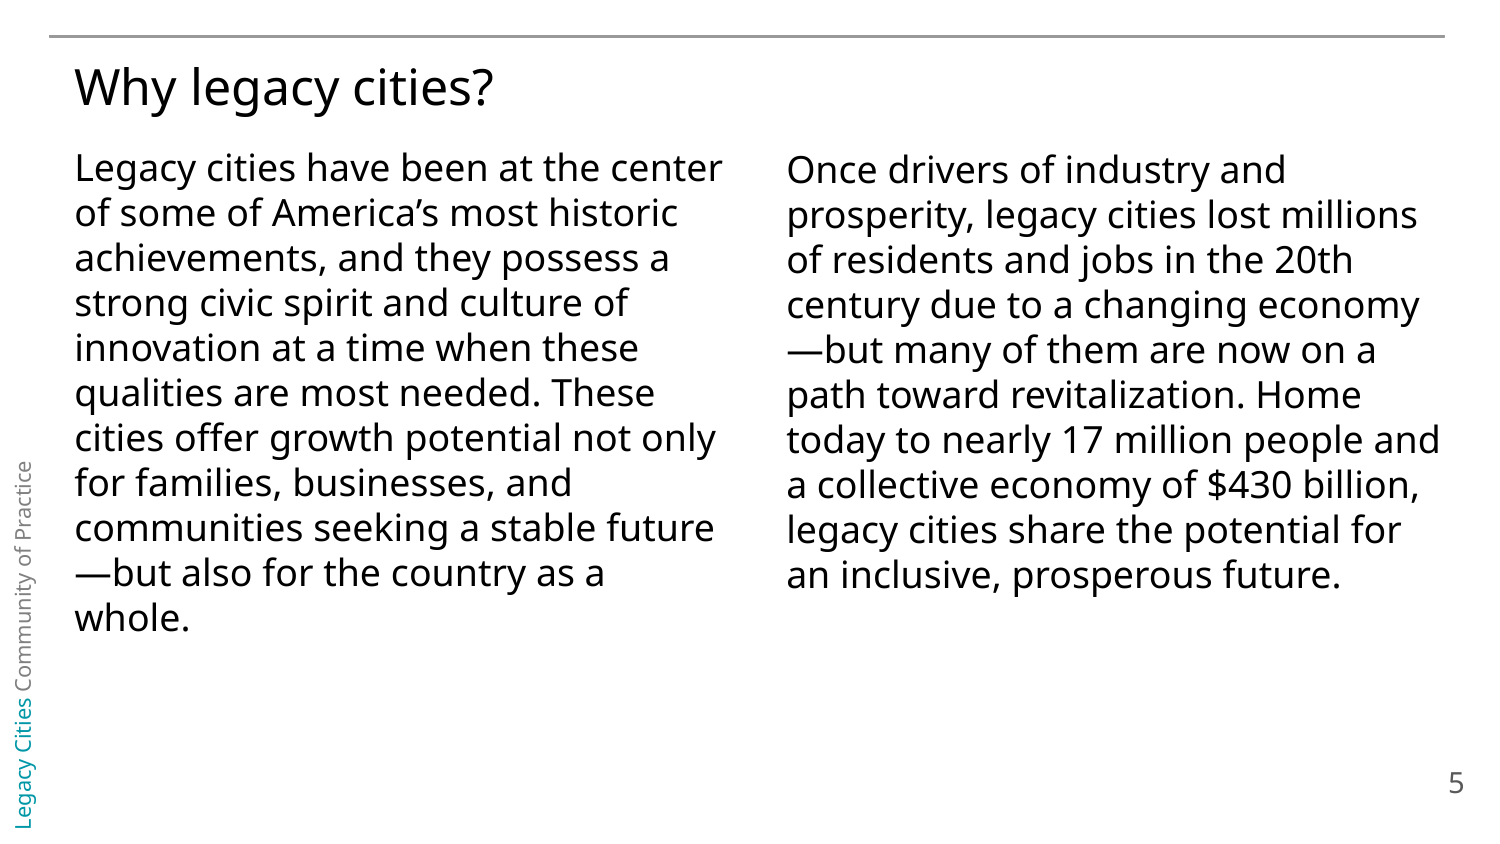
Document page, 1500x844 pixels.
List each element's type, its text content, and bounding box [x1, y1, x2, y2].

text_box Why legacy cities? [59, 40, 1444, 112]
text_box Once drivers of industry and prosperity, legacy cities lost millions of residents and jobs in the 20th century due to a changing economy—but many of them are now on a path toward revitalization. Home today to nearly 17 million people and a collective economy of $430 billion, legacy cities share the potential for an inclusive, prosperous future. [771, 138, 1459, 604]
slide_number 5 [1389, 752, 1480, 817]
text_box Legacy cities have been at the center of some of America’s most historic achievements, and they possess a strong civic spirit and culture of innovation at a time when these qualities are most needed. These cities offer growth potential not only for families, businesses, and communities seeking a stable future—but also for the country as a whole. [59, 129, 747, 699]
